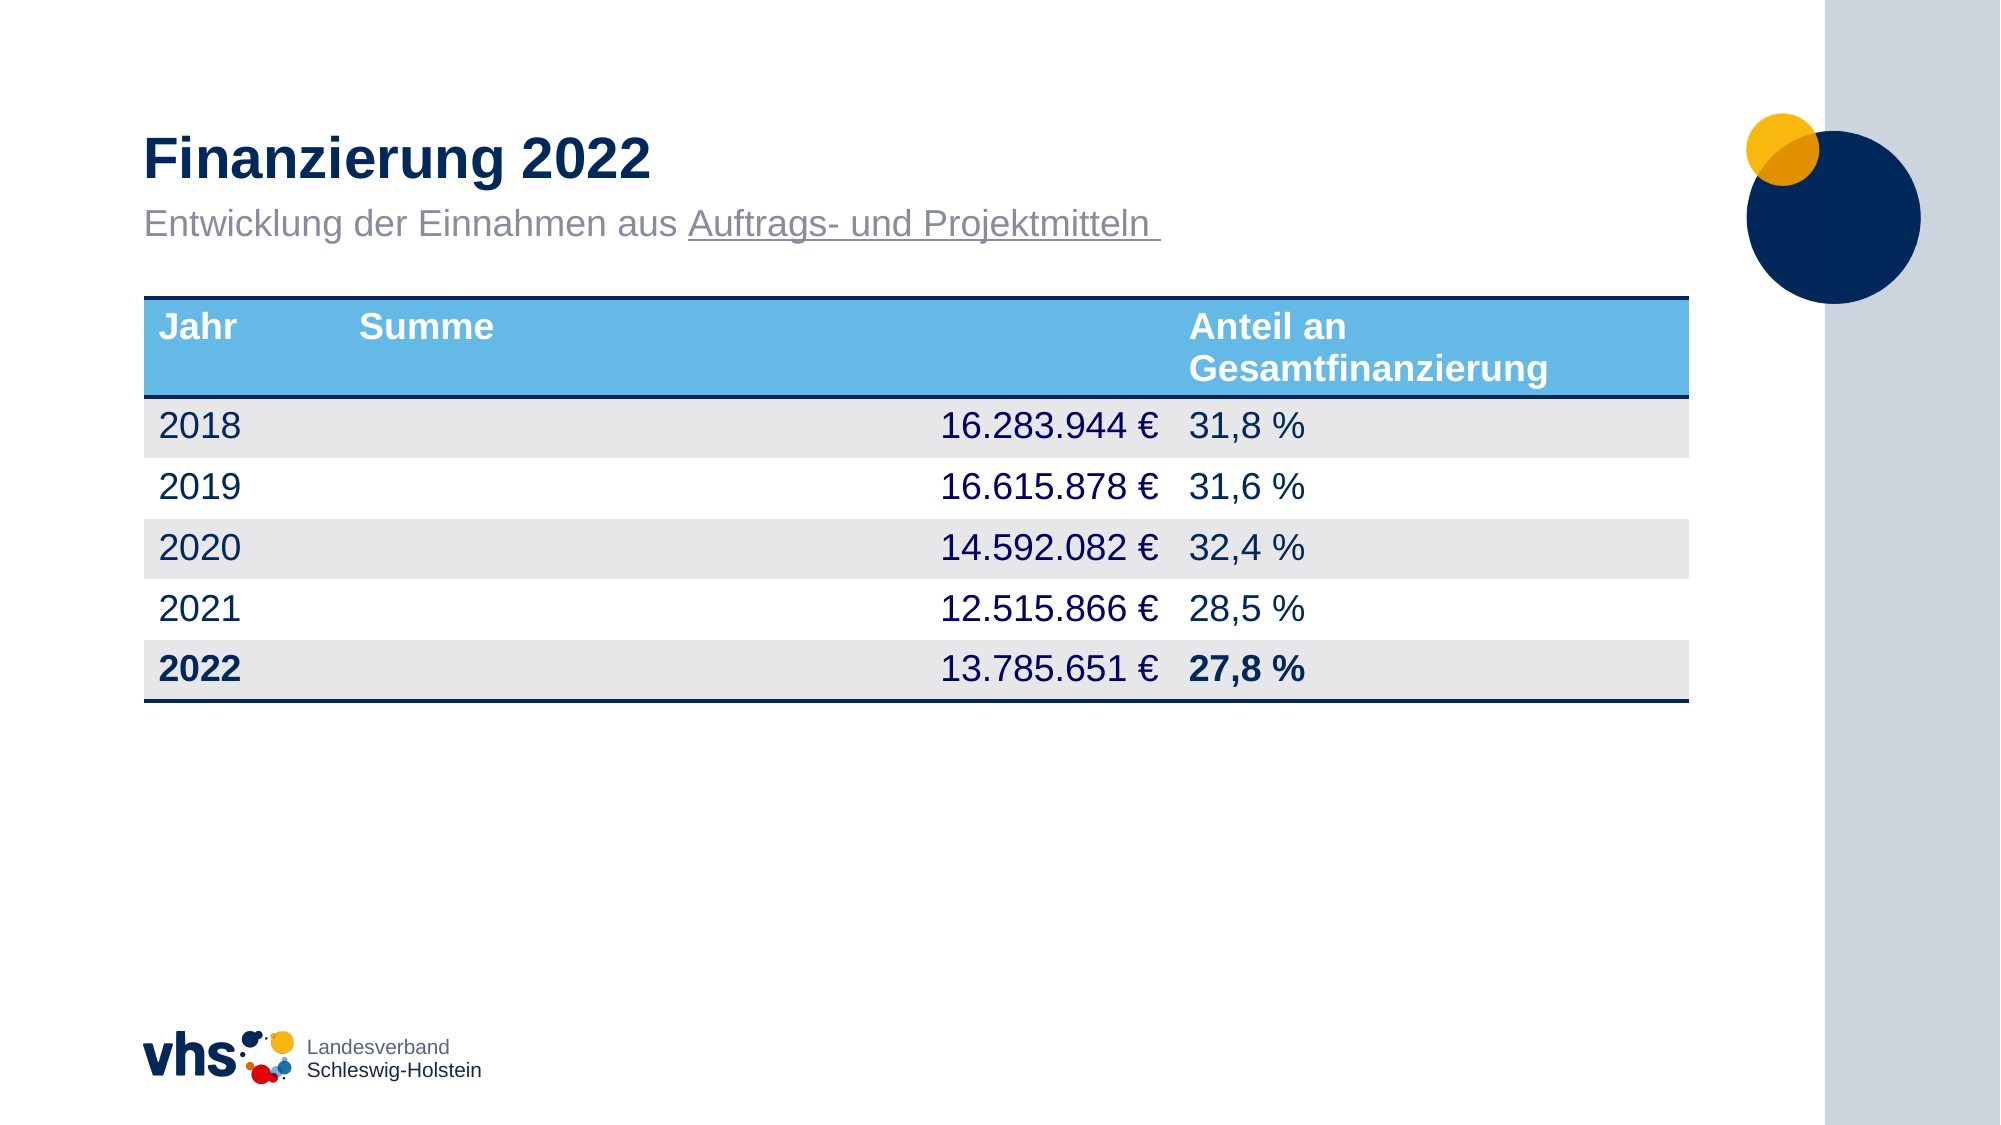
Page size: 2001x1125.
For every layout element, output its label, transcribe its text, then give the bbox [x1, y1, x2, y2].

table_cell 31,6 % [1174, 458, 1689, 519]
table_cell 2018 [144, 399, 344, 458]
table_header Anteil an Gesamtfinanzierung [1174, 300, 1689, 395]
table_cell 14.592.082 € [344, 519, 1174, 579]
picture [113, 1006, 309, 1108]
table_header Summe [344, 300, 1174, 395]
table_cell 13.785.651 € [344, 640, 1174, 699]
table_cell 16.615.878 € [344, 458, 1174, 519]
table_cell 2019 [144, 458, 344, 519]
picture [1708, 104, 1942, 325]
table_cell 12.515.866 € [344, 579, 1174, 640]
table_cell 2021 [144, 579, 344, 640]
table_cell 16.283.944 € [344, 399, 1174, 458]
title Finanzierung 2022 [143, 65, 1689, 192]
table_cell 31,8 % [1174, 399, 1689, 458]
table_cell 2022 [144, 640, 344, 699]
table_cell 27,8 % [1174, 640, 1689, 699]
table_cell 2020 [144, 519, 344, 579]
table_header Jahr [144, 300, 344, 395]
table_cell 32,4 % [1174, 519, 1689, 579]
list Entwicklung der Einnahmen aus Auftrags- und Projektmitteln [143, 204, 1689, 250]
table_cell 28,5 % [1174, 579, 1689, 640]
